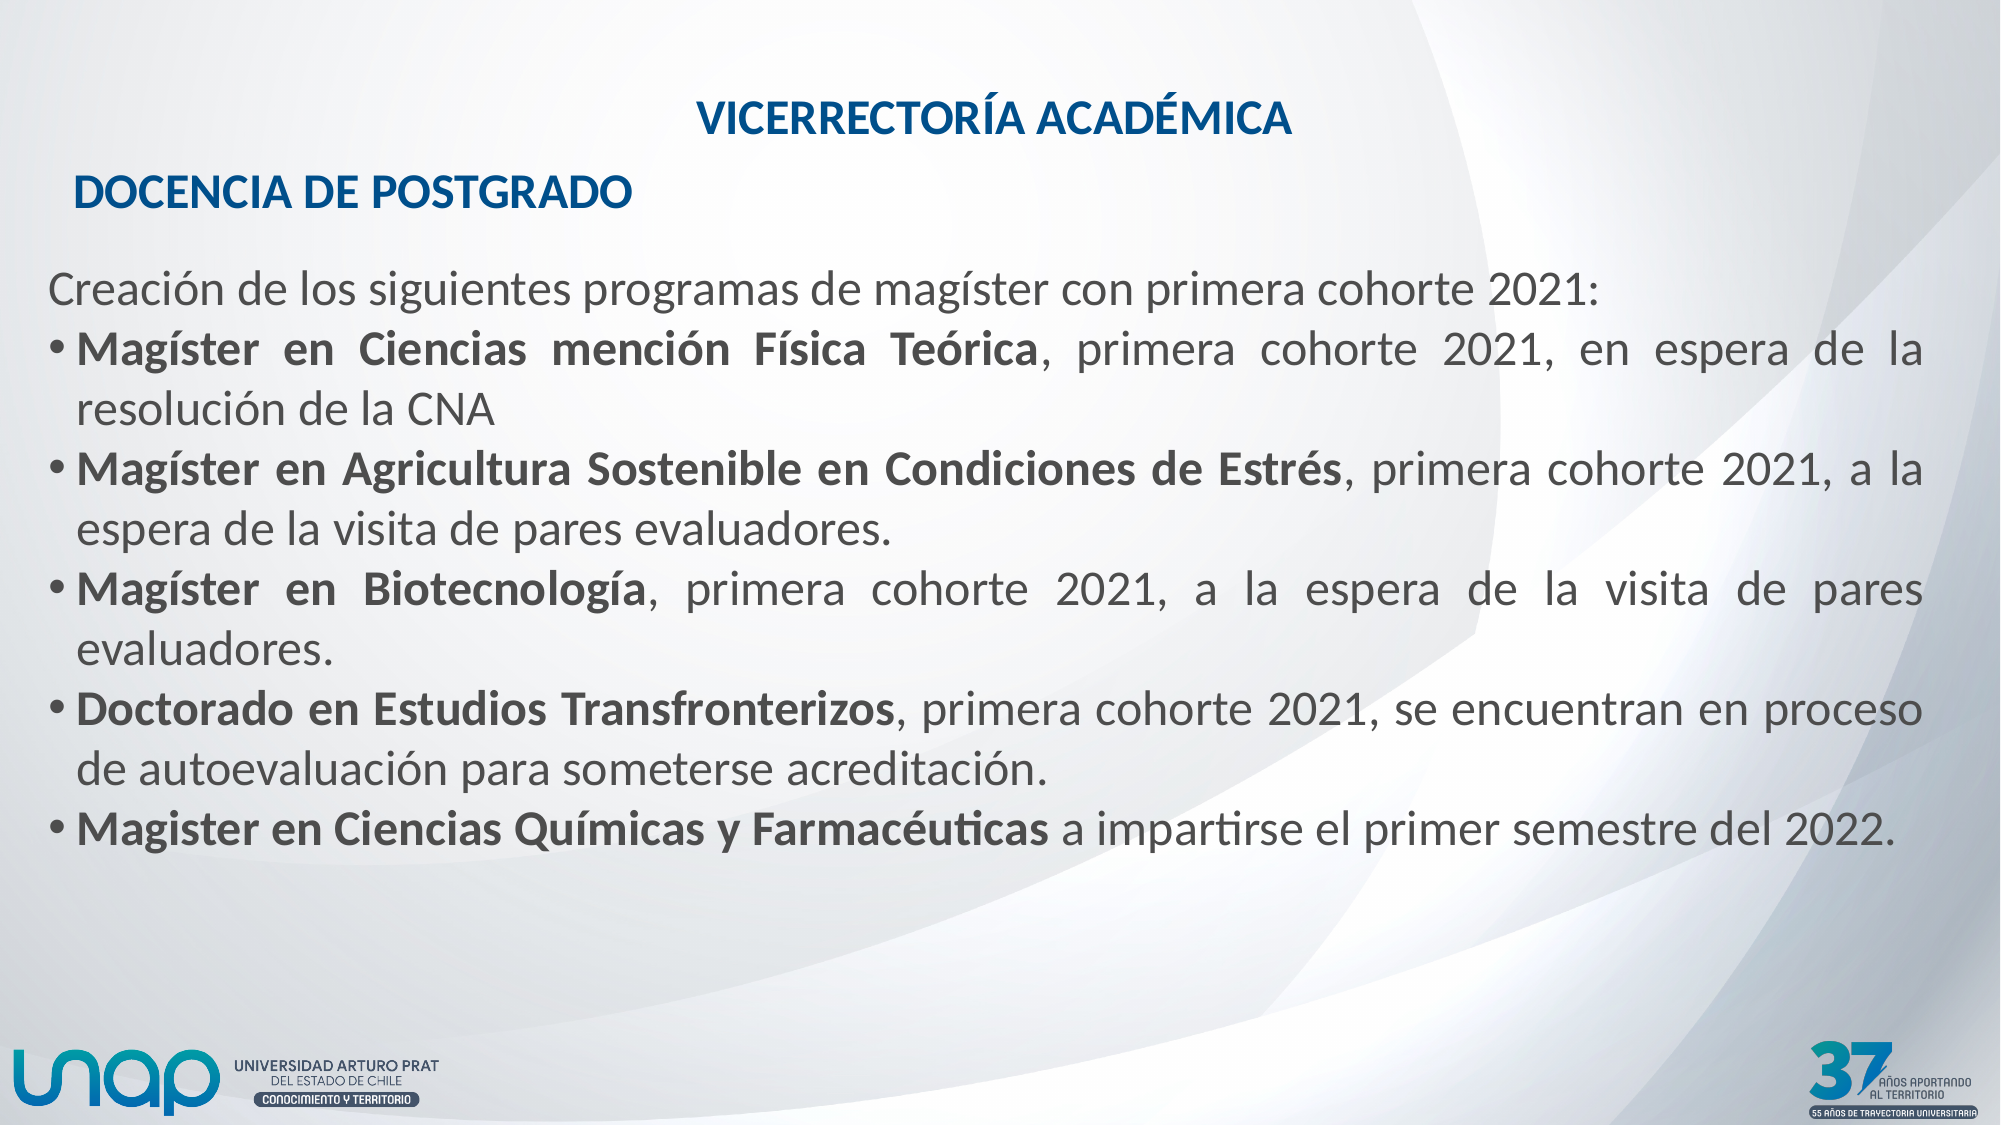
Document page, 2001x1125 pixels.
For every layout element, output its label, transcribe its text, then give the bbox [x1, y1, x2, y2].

text_box Creación de los siguientes programas de magíster con primera cohorte 2021: Magíster en Ciencias mención Física Teórica, primera cohorte 2021, en espera de la resolución de la CNA Magíster en Agricultura Sostenible en Condiciones de Estrés, primera cohorte 2021, a la espera de la visita de pares evaluadores. Magíster en Biotecnología, primera cohorte 2021, a la espera de la visita de pares evaluadores. Doctorado en Estudios Transfronterizos, primera cohorte 2021, se encuentran en proceso de autoevaluación para someterse acreditación. Magister en Ciencias Químicas y Farmacéuticas a impartirse el primer semestre del 2022. [33, 248, 1940, 984]
text_box VICERRECTORÍA ACADÉMICA [23, 77, 1966, 152]
picture [0, 0, 2001, 1125]
text_box DOCENCIA DE POSTGRADO [58, 151, 2000, 226]
